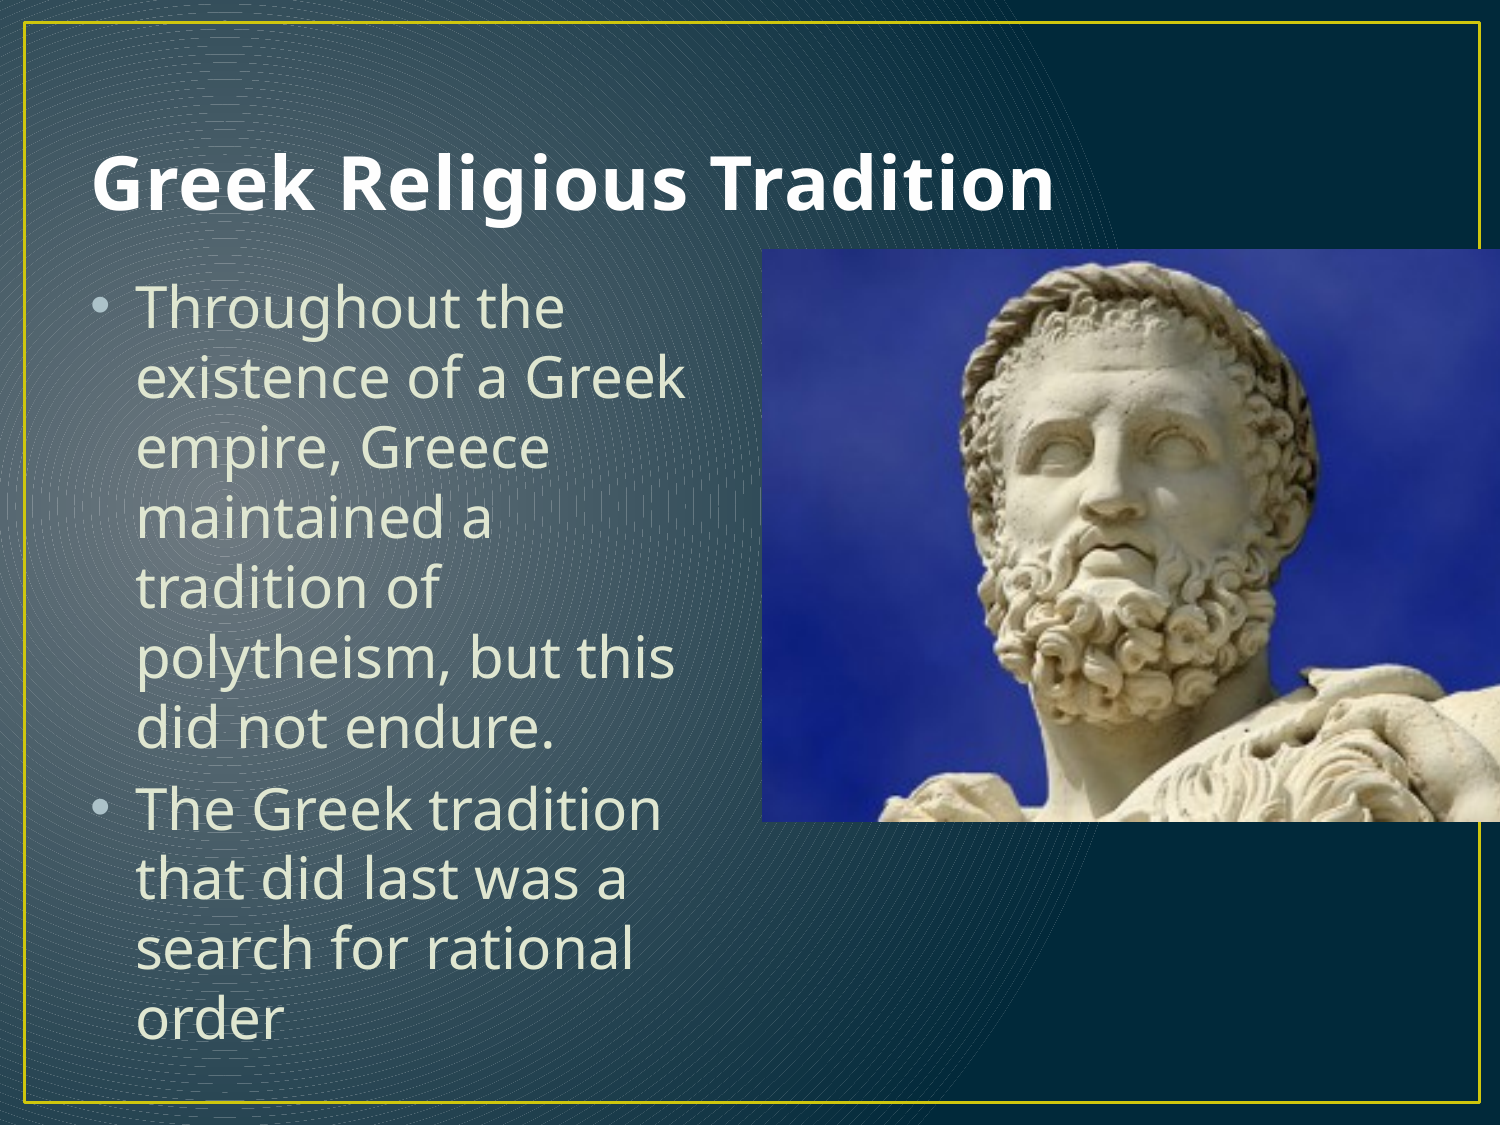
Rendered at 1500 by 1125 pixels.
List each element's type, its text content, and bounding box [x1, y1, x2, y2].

list Throughout the existence of a Greek empire, Greece maintained a tradition of polytheism, but this did not endure. The Greek tradition that did last was a search for rational order [75, 262, 738, 1005]
picture [1053, 826, 1069, 835]
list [762, 249, 1500, 823]
title Greek Religious Tradition [75, 45, 1425, 233]
picture [1082, 243, 1090, 249]
